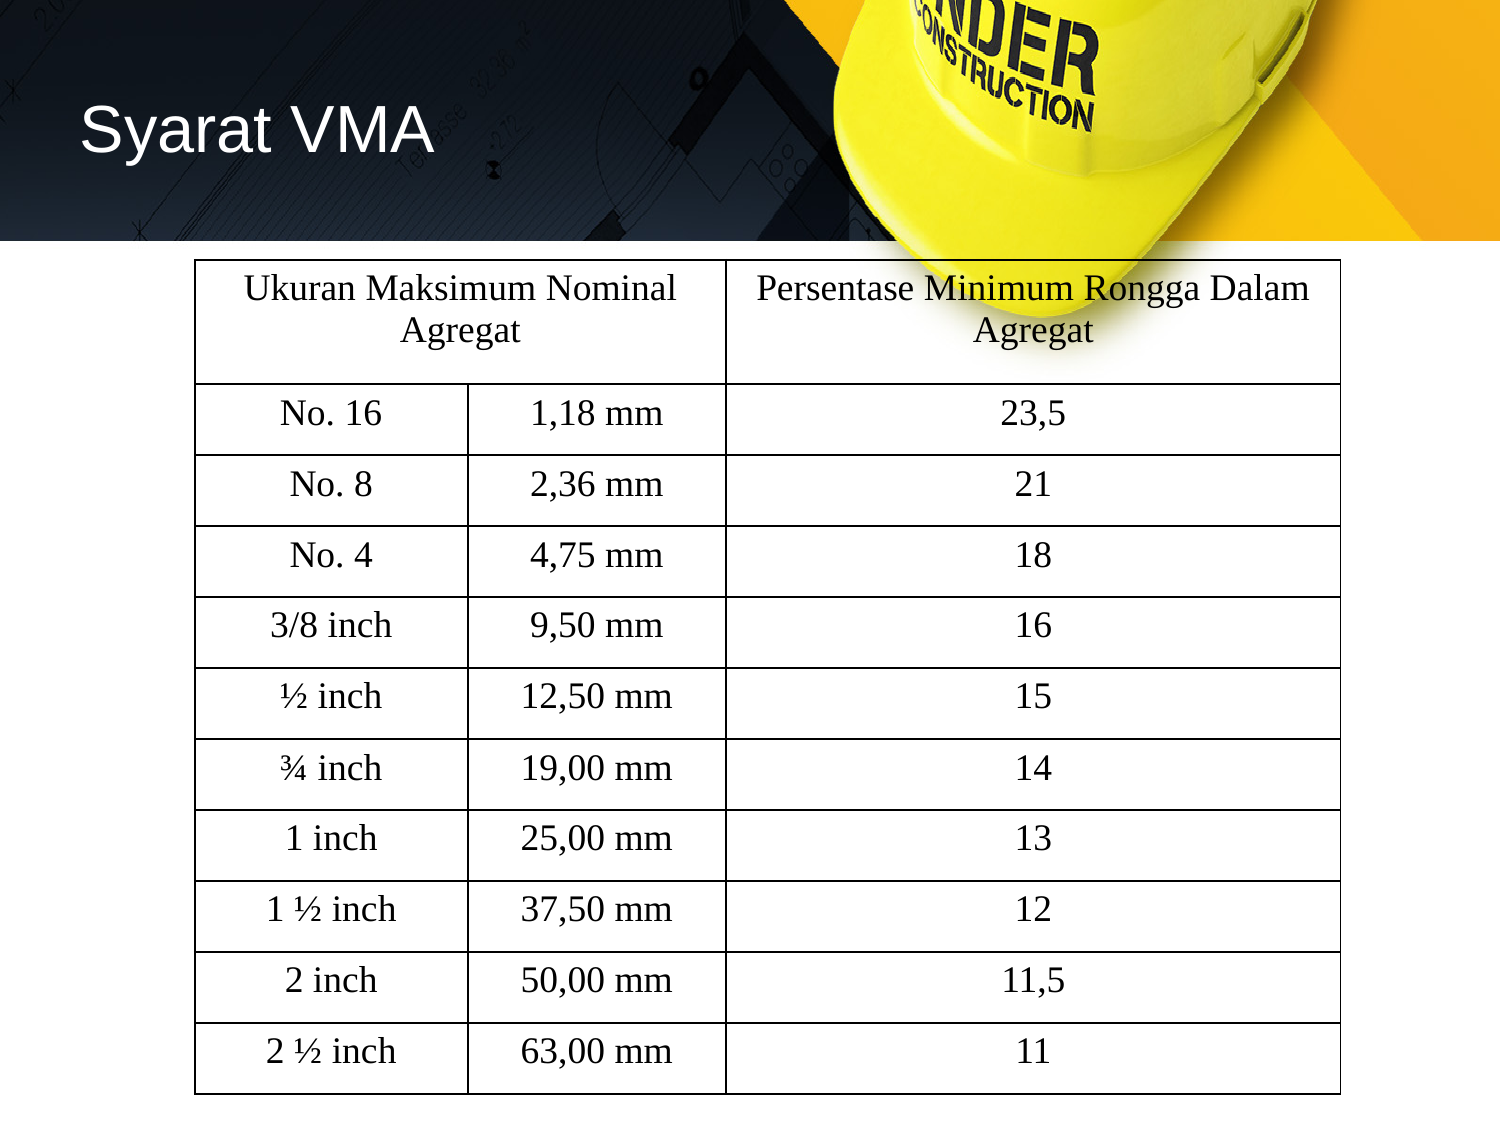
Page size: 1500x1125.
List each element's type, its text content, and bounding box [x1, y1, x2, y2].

table_cell 21 [727, 456, 1340, 525]
table_cell 15 [727, 669, 1340, 738]
table_cell 11 [727, 1024, 1340, 1093]
table_cell No. 16 [196, 385, 467, 454]
table_cell ½ inch [196, 669, 467, 738]
table_cell 2 ½ inch [196, 1024, 467, 1093]
table_header Persentase Minimum Rongga Dalam Agregat [727, 261, 1340, 383]
table_cell 37,50 mm [469, 882, 725, 951]
table_cell 9,50 mm [469, 598, 725, 667]
table_cell 11,5 [727, 953, 1340, 1022]
table_header Ukuran Maksimum Nominal Agregat [196, 261, 725, 383]
table_cell 12 [727, 882, 1340, 951]
table_cell 25,00 mm [469, 811, 725, 880]
table_cell 2,36 mm [469, 456, 725, 525]
text_box Syarat VMA [64, 78, 644, 173]
table_cell No. 4 [196, 527, 467, 596]
picture [0, 0, 1500, 1125]
table_cell 12,50 mm [469, 669, 725, 738]
table_cell 18 [727, 527, 1340, 596]
table_cell 1 ½ inch [196, 882, 467, 951]
table_cell 3/8 inch [196, 598, 467, 667]
table_cell 1 inch [196, 811, 467, 880]
table_cell 1,18 mm [469, 385, 725, 454]
table_cell No. 8 [196, 456, 467, 525]
table_cell 4,75 mm [469, 527, 725, 596]
table_cell ¾ inch [196, 740, 467, 809]
table_cell 2 inch [196, 953, 467, 1022]
table_cell 63,00 mm [469, 1024, 725, 1093]
table_cell 23,5 [727, 385, 1340, 454]
table_cell 50,00 mm [469, 953, 725, 1022]
table_cell 19,00 mm [469, 740, 725, 809]
table_cell 13 [727, 811, 1340, 880]
table_cell 16 [727, 598, 1340, 667]
table_cell 14 [727, 740, 1340, 809]
